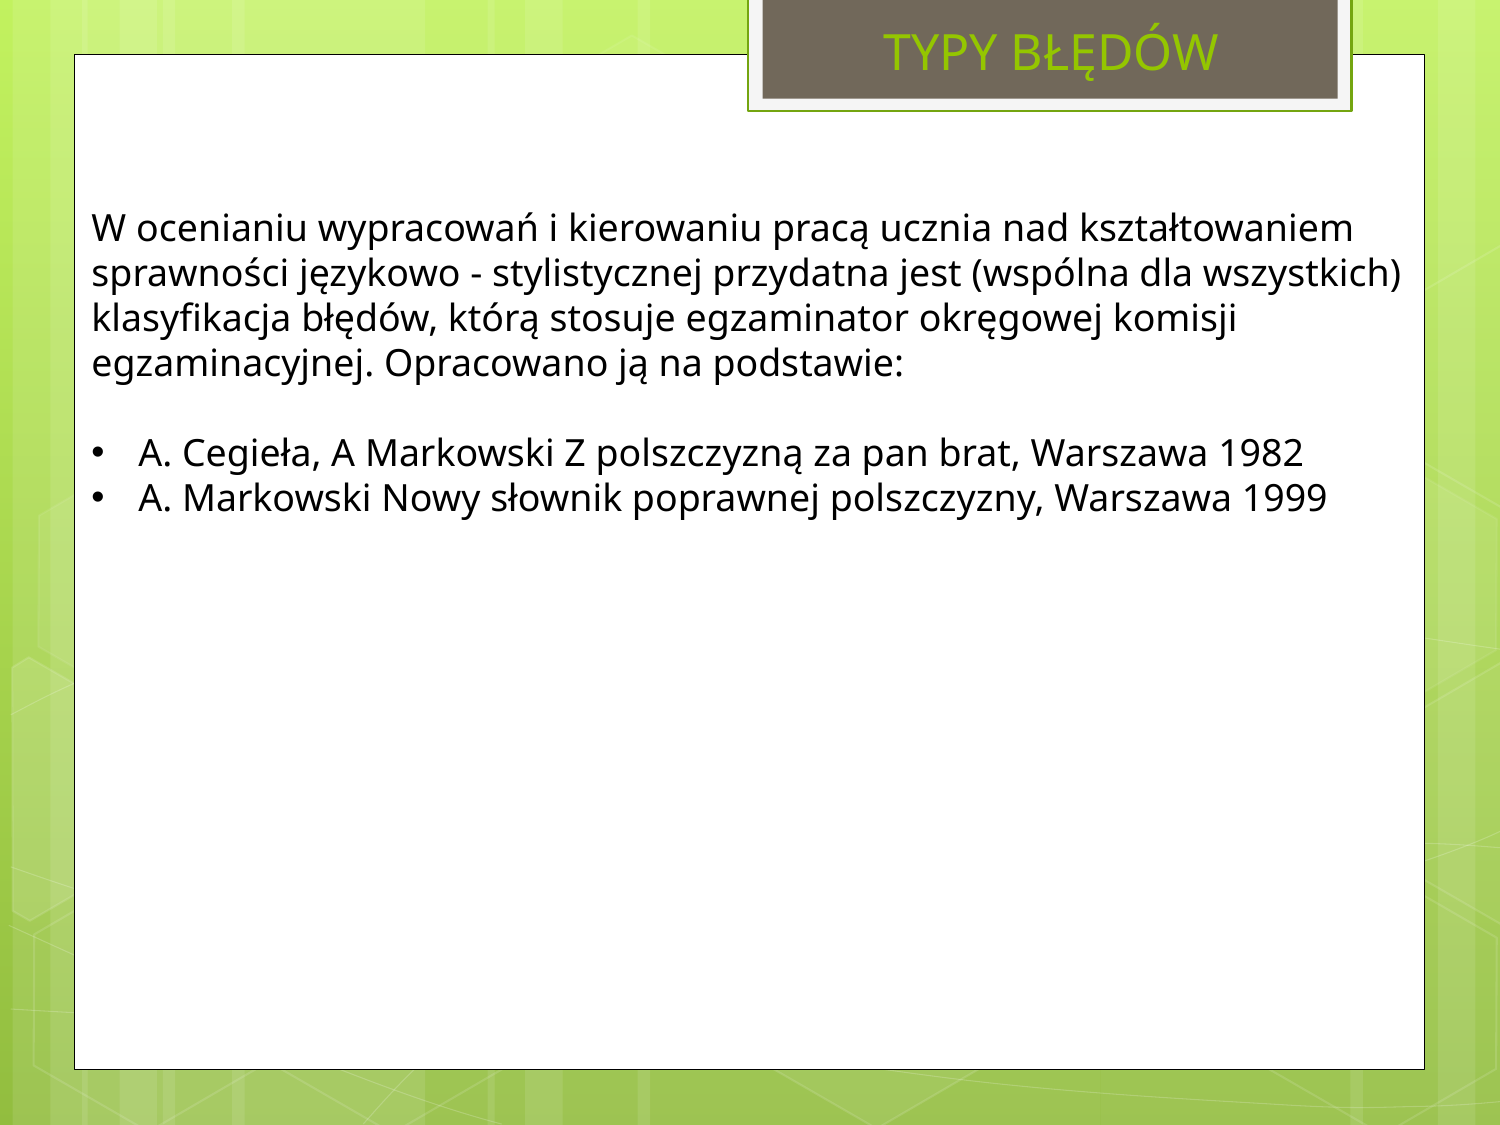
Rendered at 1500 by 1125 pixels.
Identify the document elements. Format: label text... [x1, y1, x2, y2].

text_box W ocenianiu wypracowań i kierowaniu pracą ucznia nad kształtowaniem sprawności językowo - stylistycznej przydatna jest (wspólna dla wszystkich) klasyfikacja błędów, którą stosuje egzaminator okręgowej komisji egzaminacyjnej. Opracowano ją na podstawie: A. Cegieła, A Markowski Z polszczyzną za pan brat, Warszawa 1982 A. Markowski Nowy słownik poprawnej polszczyzny, Warszawa 1999 [76, 196, 1424, 526]
title TYPY BŁĘDÓW [761, 0, 1341, 102]
